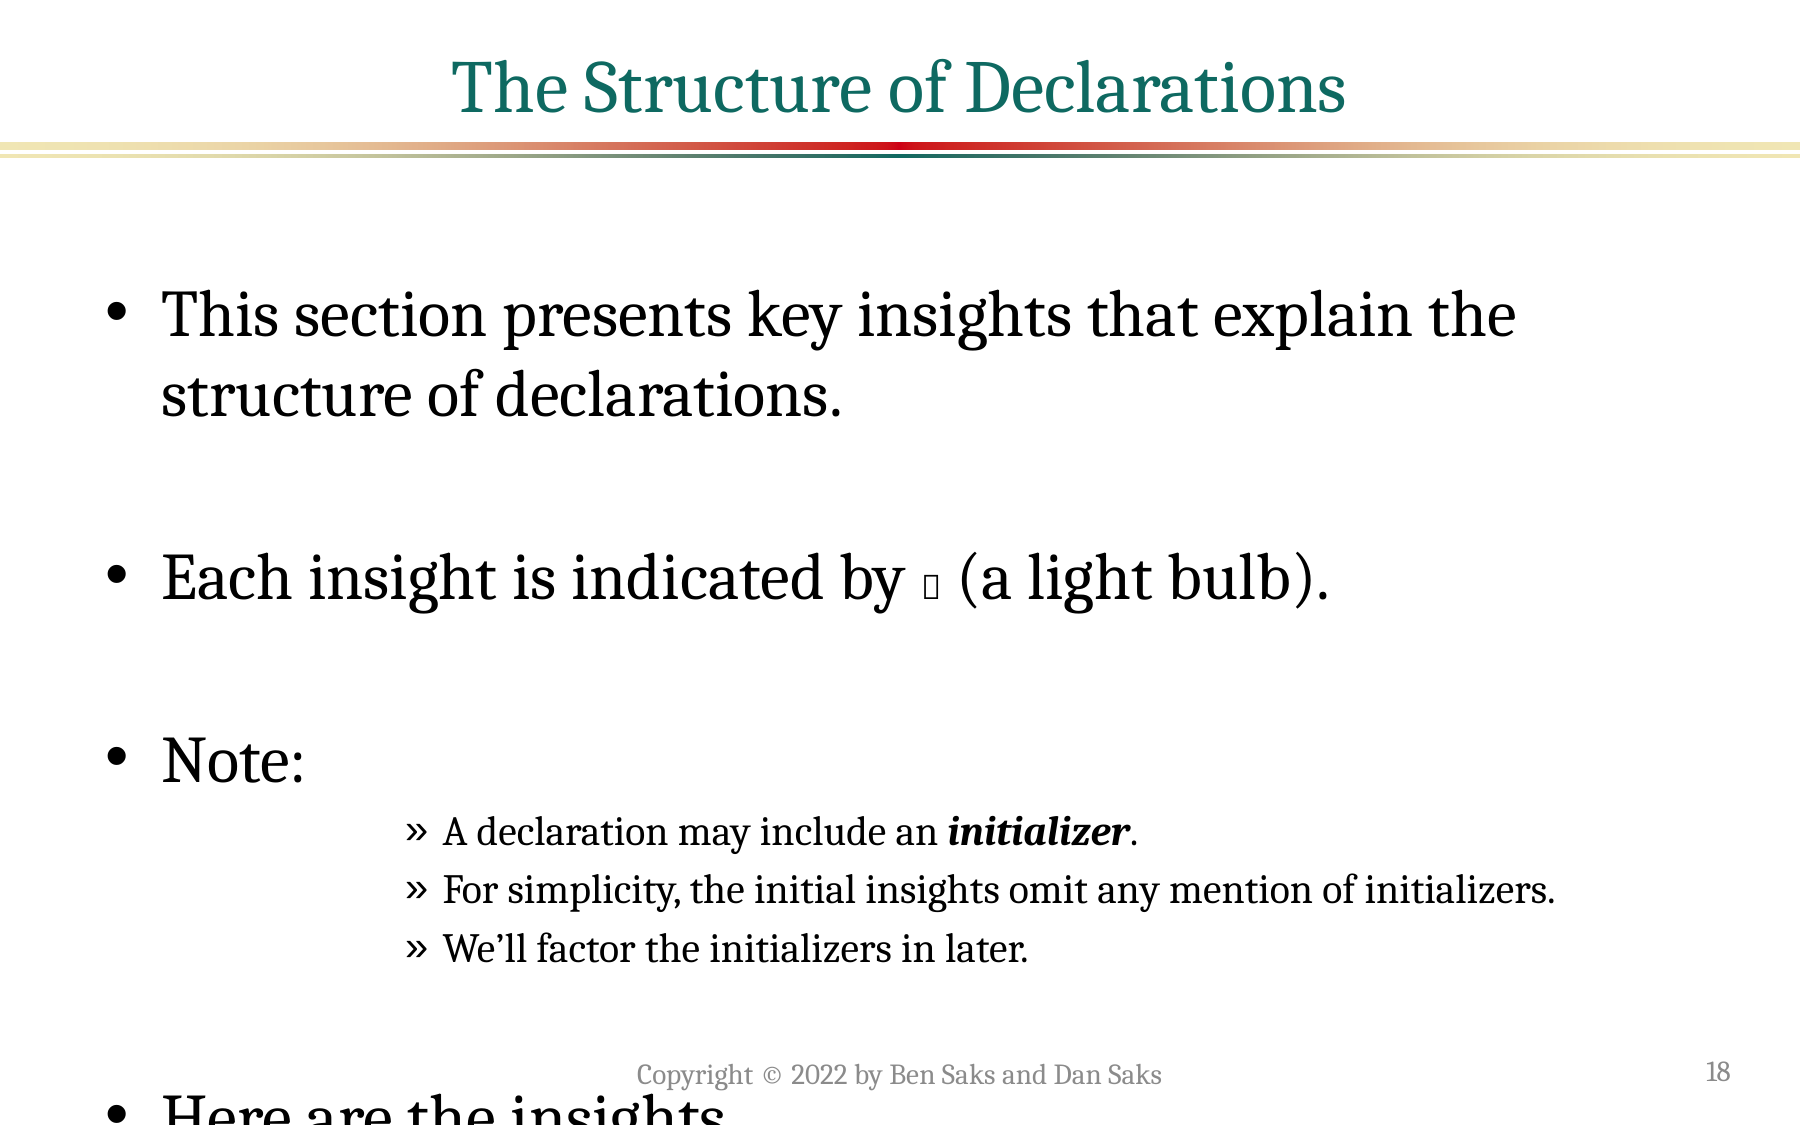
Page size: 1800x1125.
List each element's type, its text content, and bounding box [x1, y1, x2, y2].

picture [0, 142, 1800, 158]
footer Copyright © 2022 by Ben Saks and Dan Saks [360, 1042, 1440, 1103]
slide_number 18 [1458, 1042, 1746, 1095]
title The Structure of Declarations [54, 37, 1746, 128]
list This section presents key insights that explain the structure of declarations. Each insight is indicated by  (a light bulb). Note: A declaration may include an initializer. For simplicity, the initial insights omit any mention of initializers. We’ll factor the initializers in later. Here are the insights… [90, 262, 1710, 1005]
